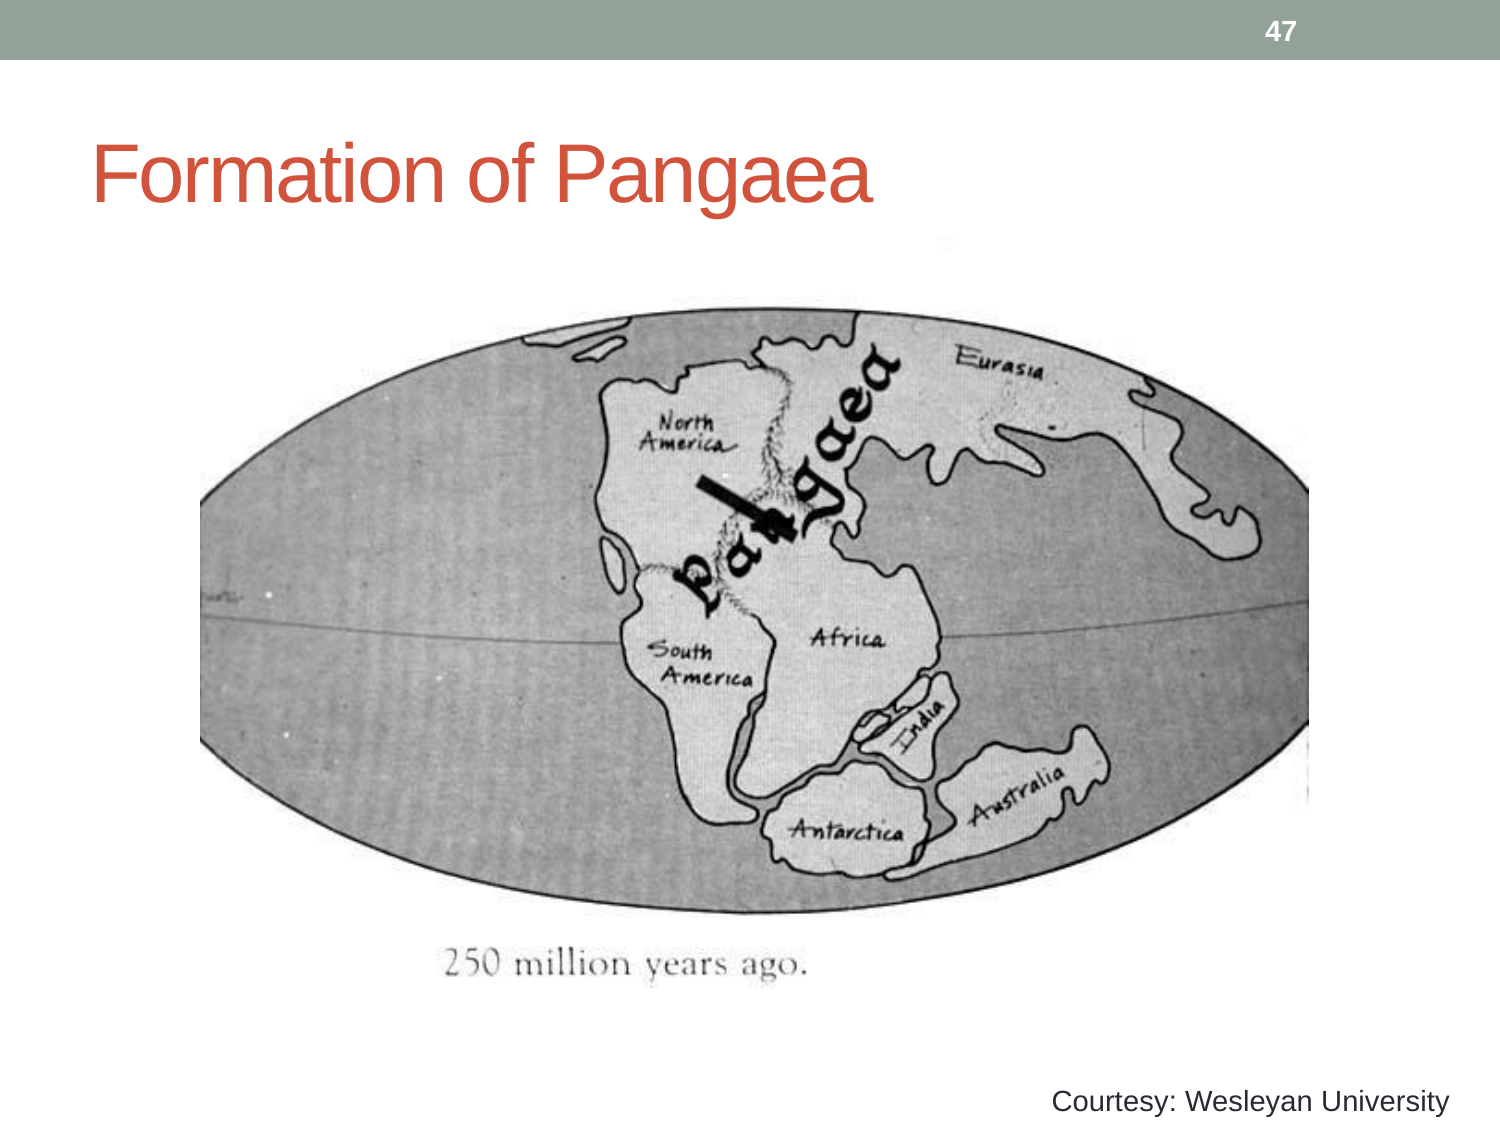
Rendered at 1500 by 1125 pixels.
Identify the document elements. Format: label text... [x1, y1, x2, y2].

title Formation of Pangaea [75, 87, 1425, 250]
picture [199, 237, 1309, 988]
slide_number 47 [1250, 3, 1425, 57]
text_box Courtesy: Wesleyan University [1036, 1074, 1500, 1125]
